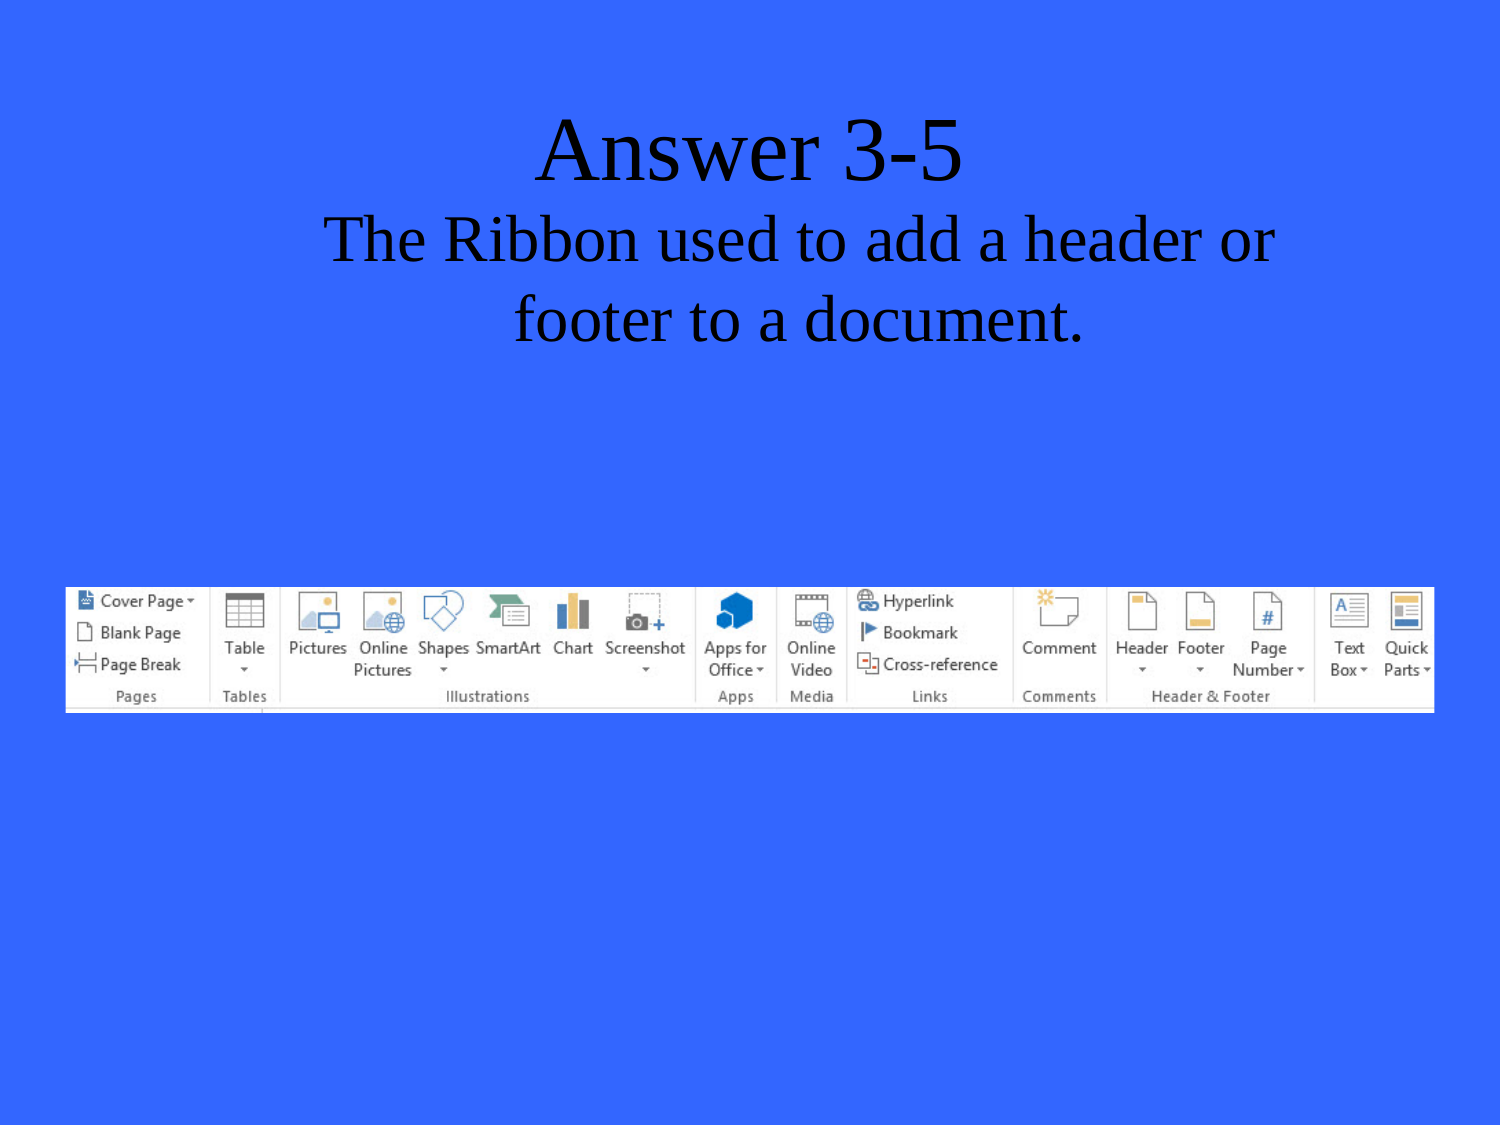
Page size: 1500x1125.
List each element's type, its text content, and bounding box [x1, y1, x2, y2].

title Answer 3-5 [112, 50, 1388, 238]
picture [65, 587, 1435, 713]
subtitle The Ribbon used to add a header or footer to a document. [275, 187, 1325, 475]
